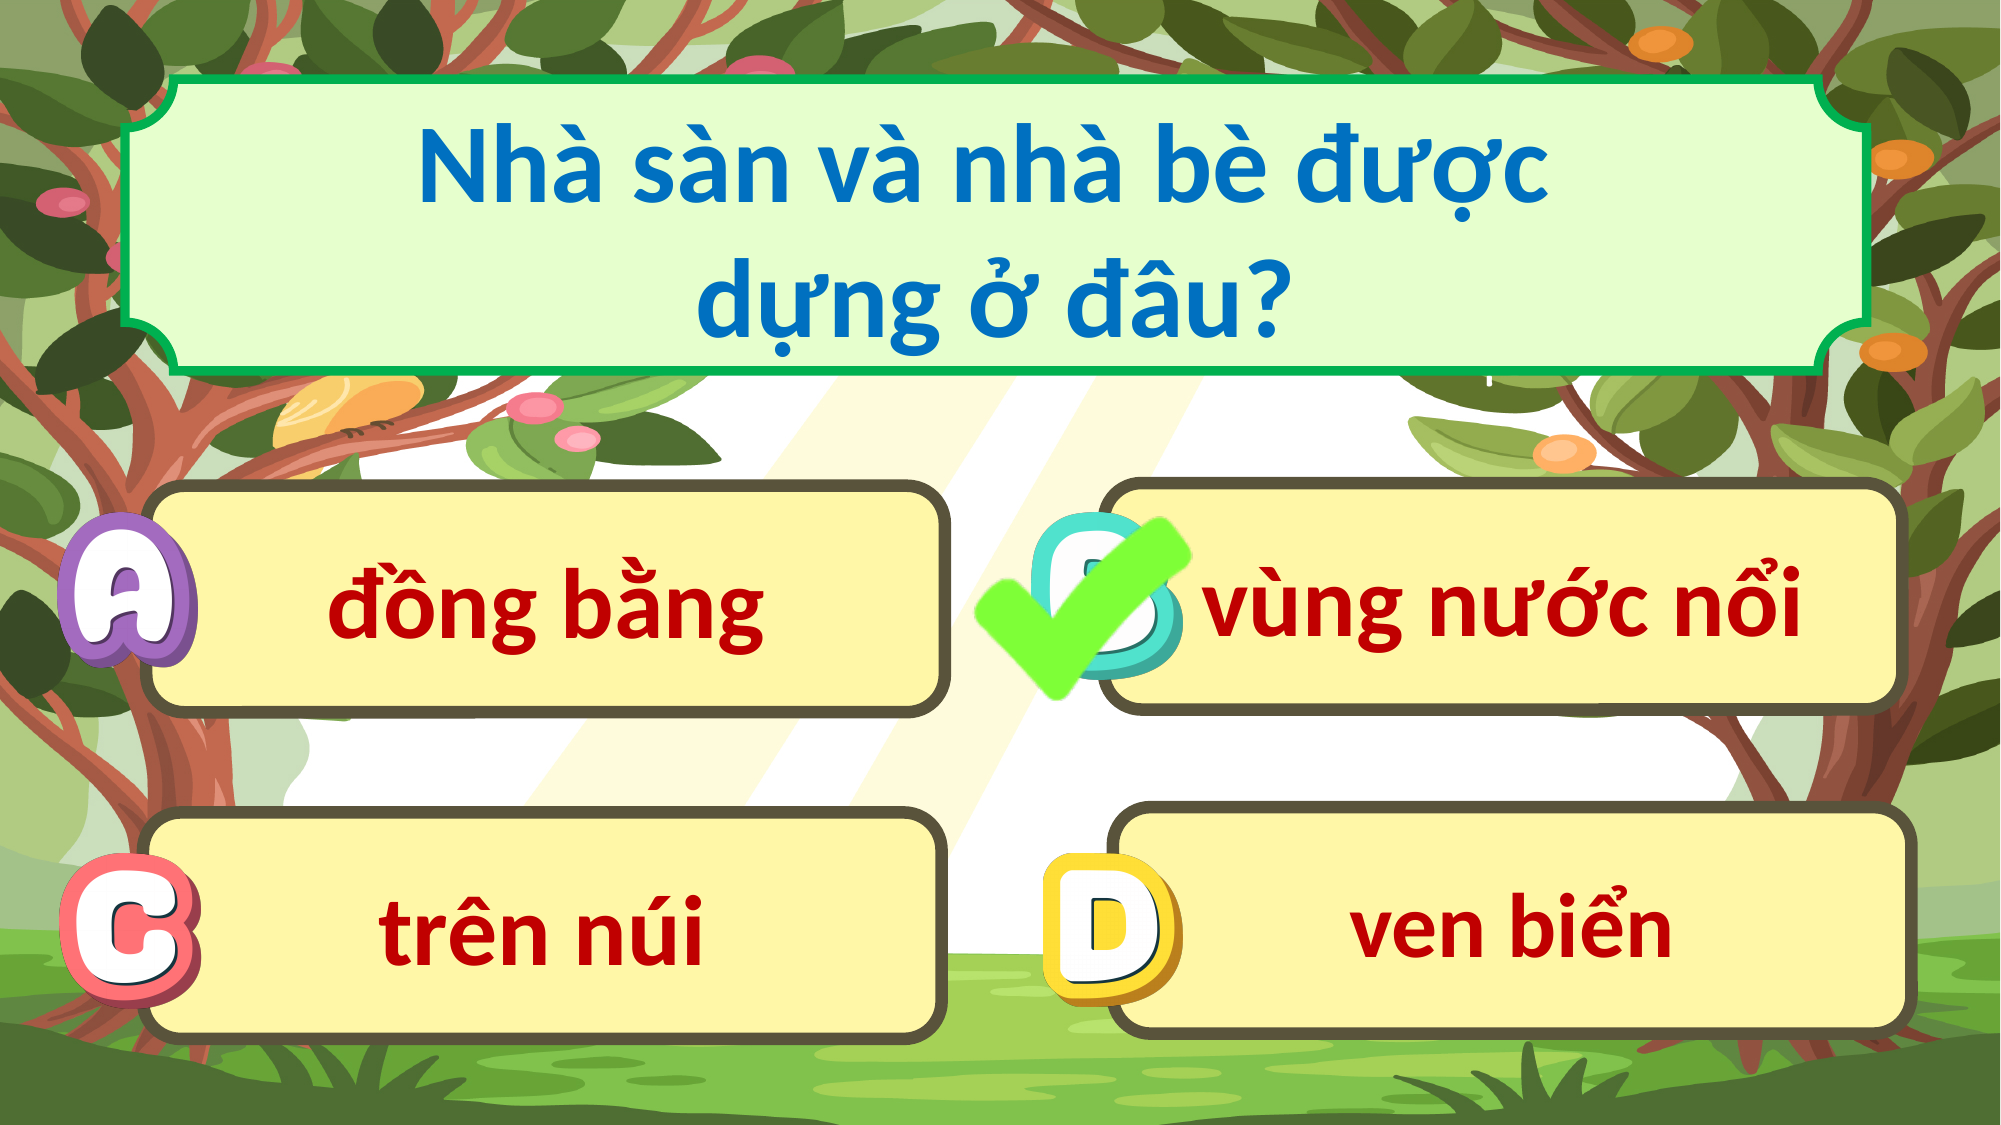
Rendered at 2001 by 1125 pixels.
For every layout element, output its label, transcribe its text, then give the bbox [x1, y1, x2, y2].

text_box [1031, 482, 1903, 710]
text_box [59, 812, 942, 1039]
text_box Nhà sàn và nhà bè được dựng ở đâu? [123, 78, 1868, 372]
picture [0, 0, 2001, 1125]
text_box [1043, 807, 1912, 1034]
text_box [57, 485, 945, 713]
